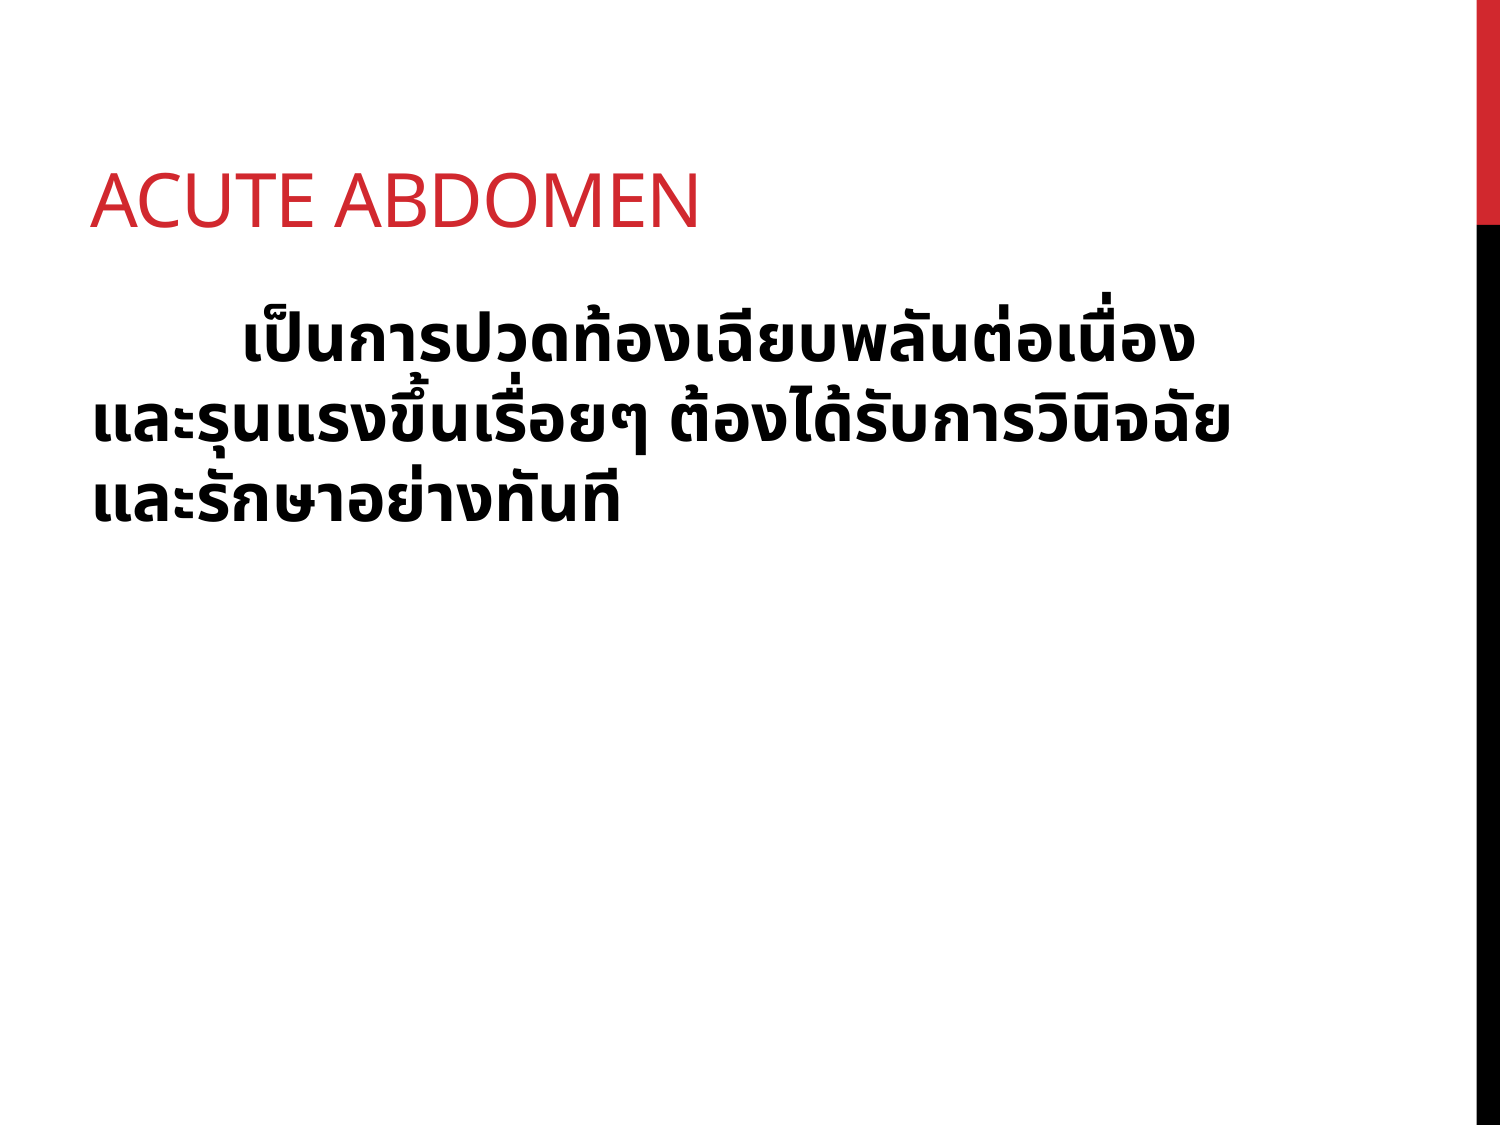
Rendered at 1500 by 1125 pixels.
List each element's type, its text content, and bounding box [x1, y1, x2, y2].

list เป็นการปวดท้องเฉียบพลันต่อเนื่อง และรุนแรงขึ้นเรื่อยๆ ต้องได้รับการวินิจฉัยและรักษาอย่างทันที [75, 287, 1325, 1005]
title ACUTE ABDOMEN [75, 25, 1025, 250]
